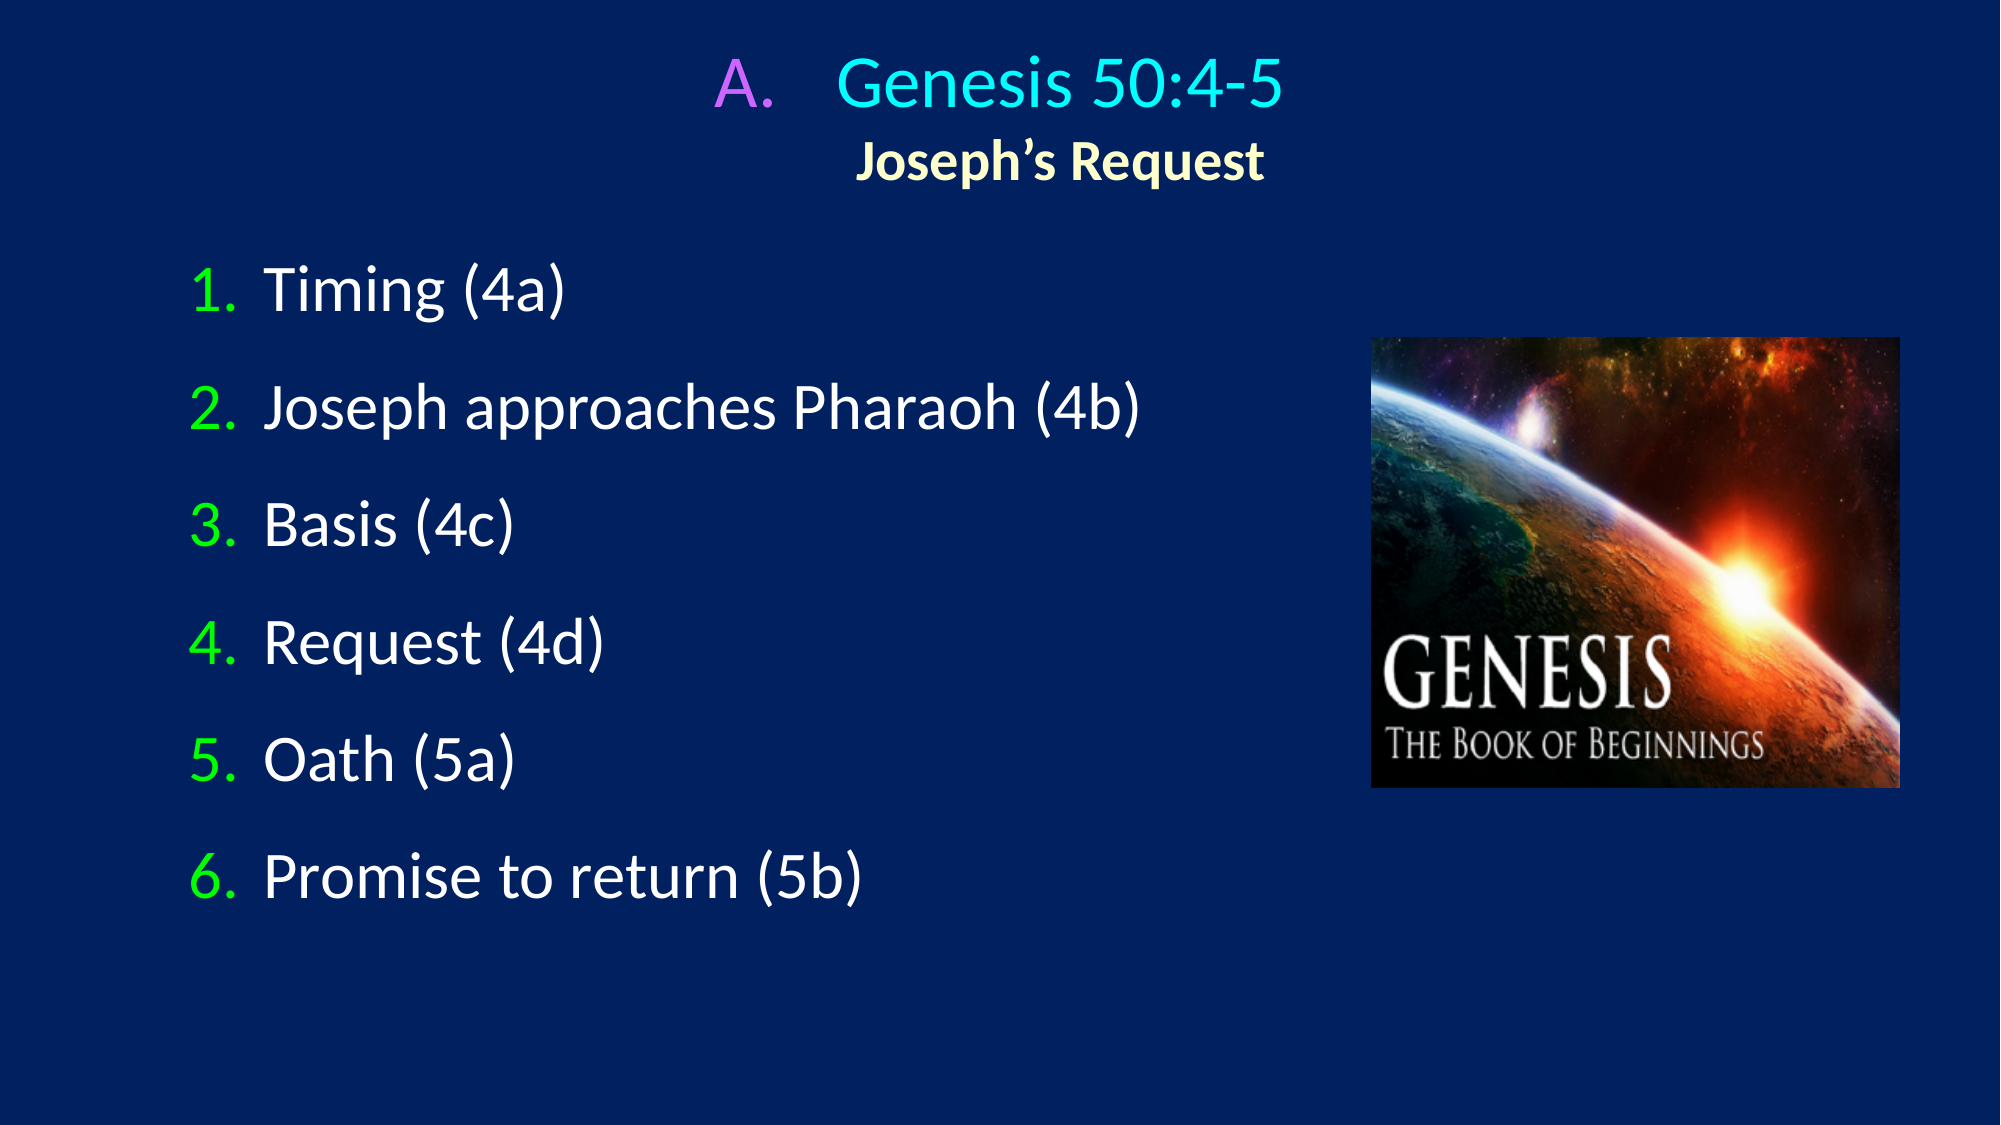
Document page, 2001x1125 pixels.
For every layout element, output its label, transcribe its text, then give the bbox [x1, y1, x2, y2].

picture [1370, 337, 1901, 788]
title Genesis 50:4-5 Joseph’s Request [392, 37, 1607, 188]
list Timing (4a) Joseph approaches Pharaoh (4b) Basis (4c) Request (4d) Oath (5a) Promise to return (5b) [173, 237, 1438, 938]
